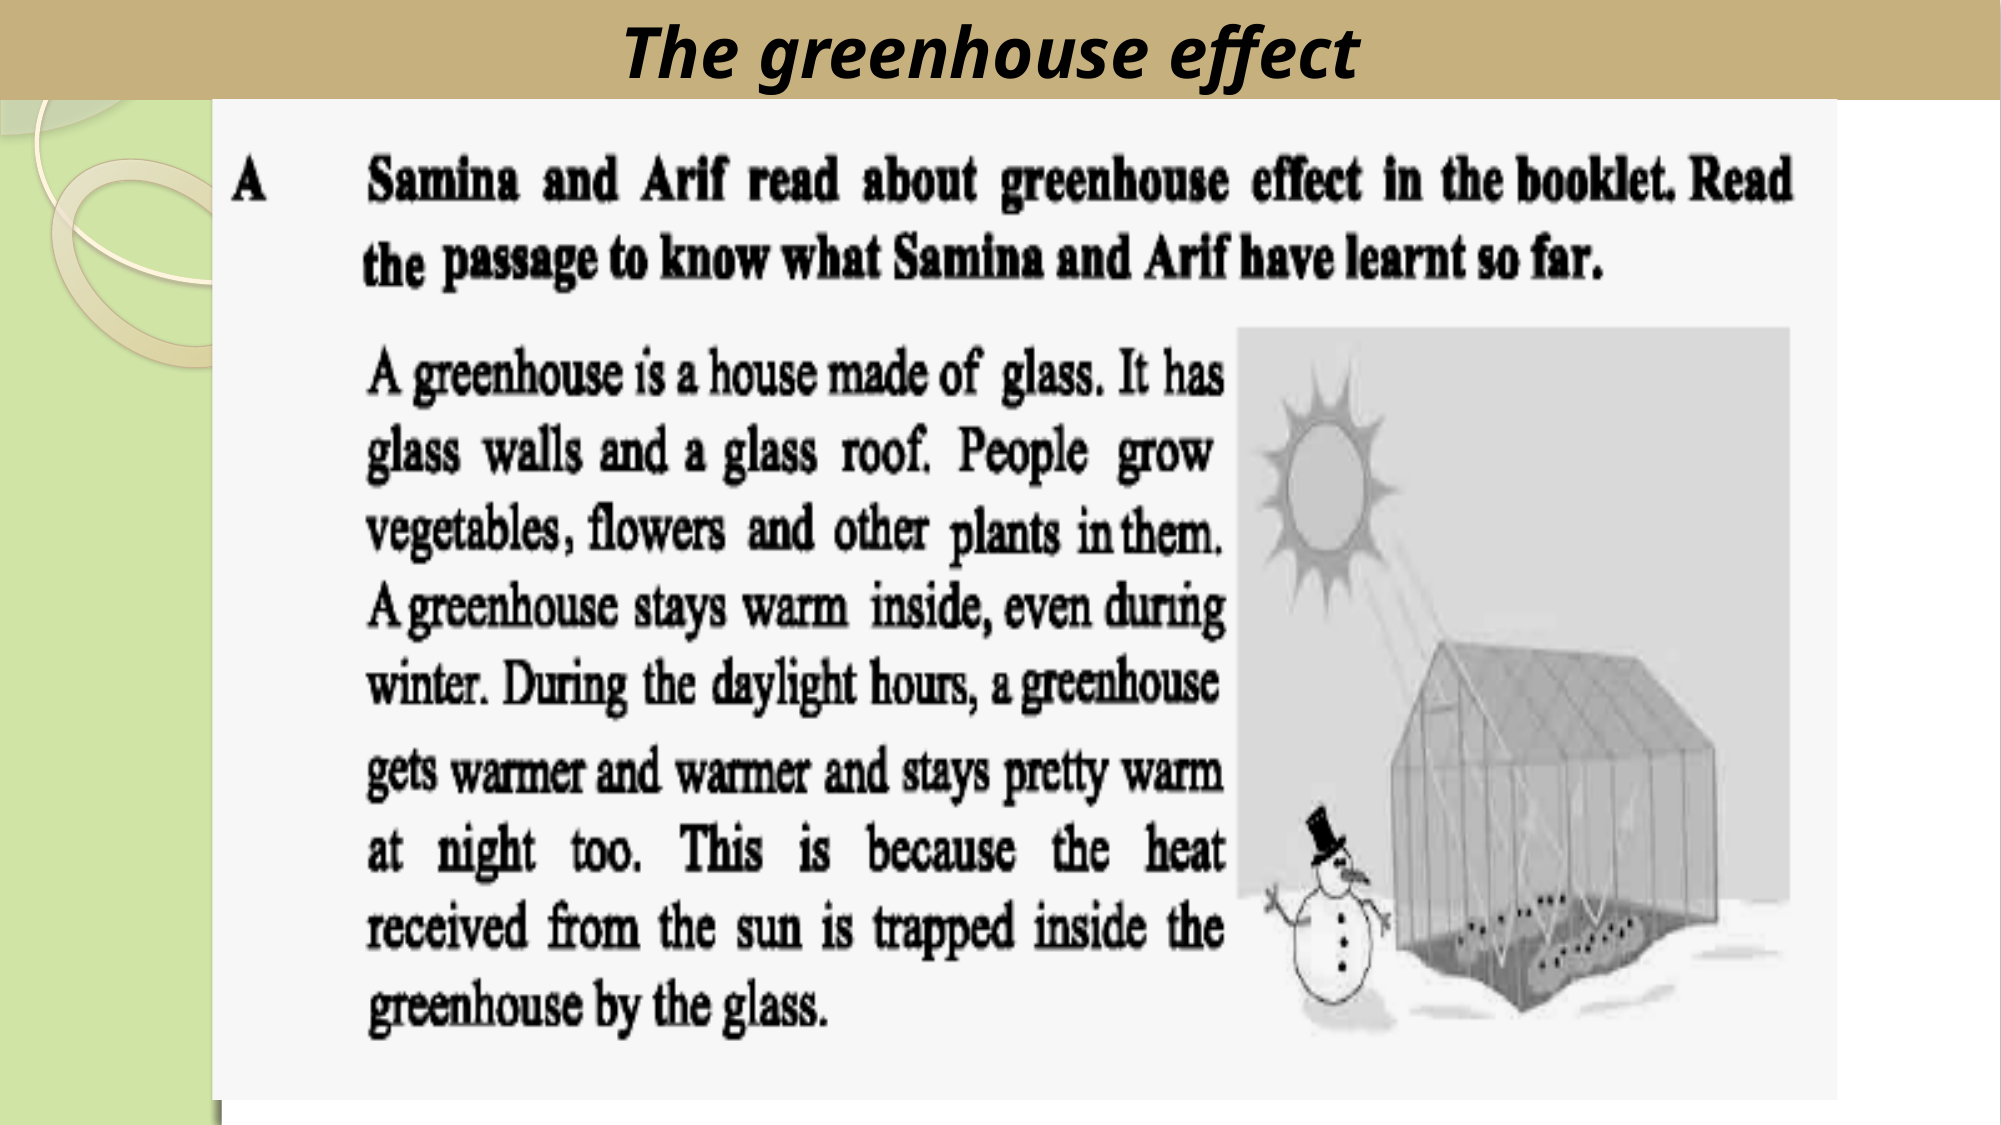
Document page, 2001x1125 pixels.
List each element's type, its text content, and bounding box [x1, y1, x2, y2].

text_box The greenhouse effect [0, 0, 2000, 100]
picture [212, 99, 1838, 1101]
